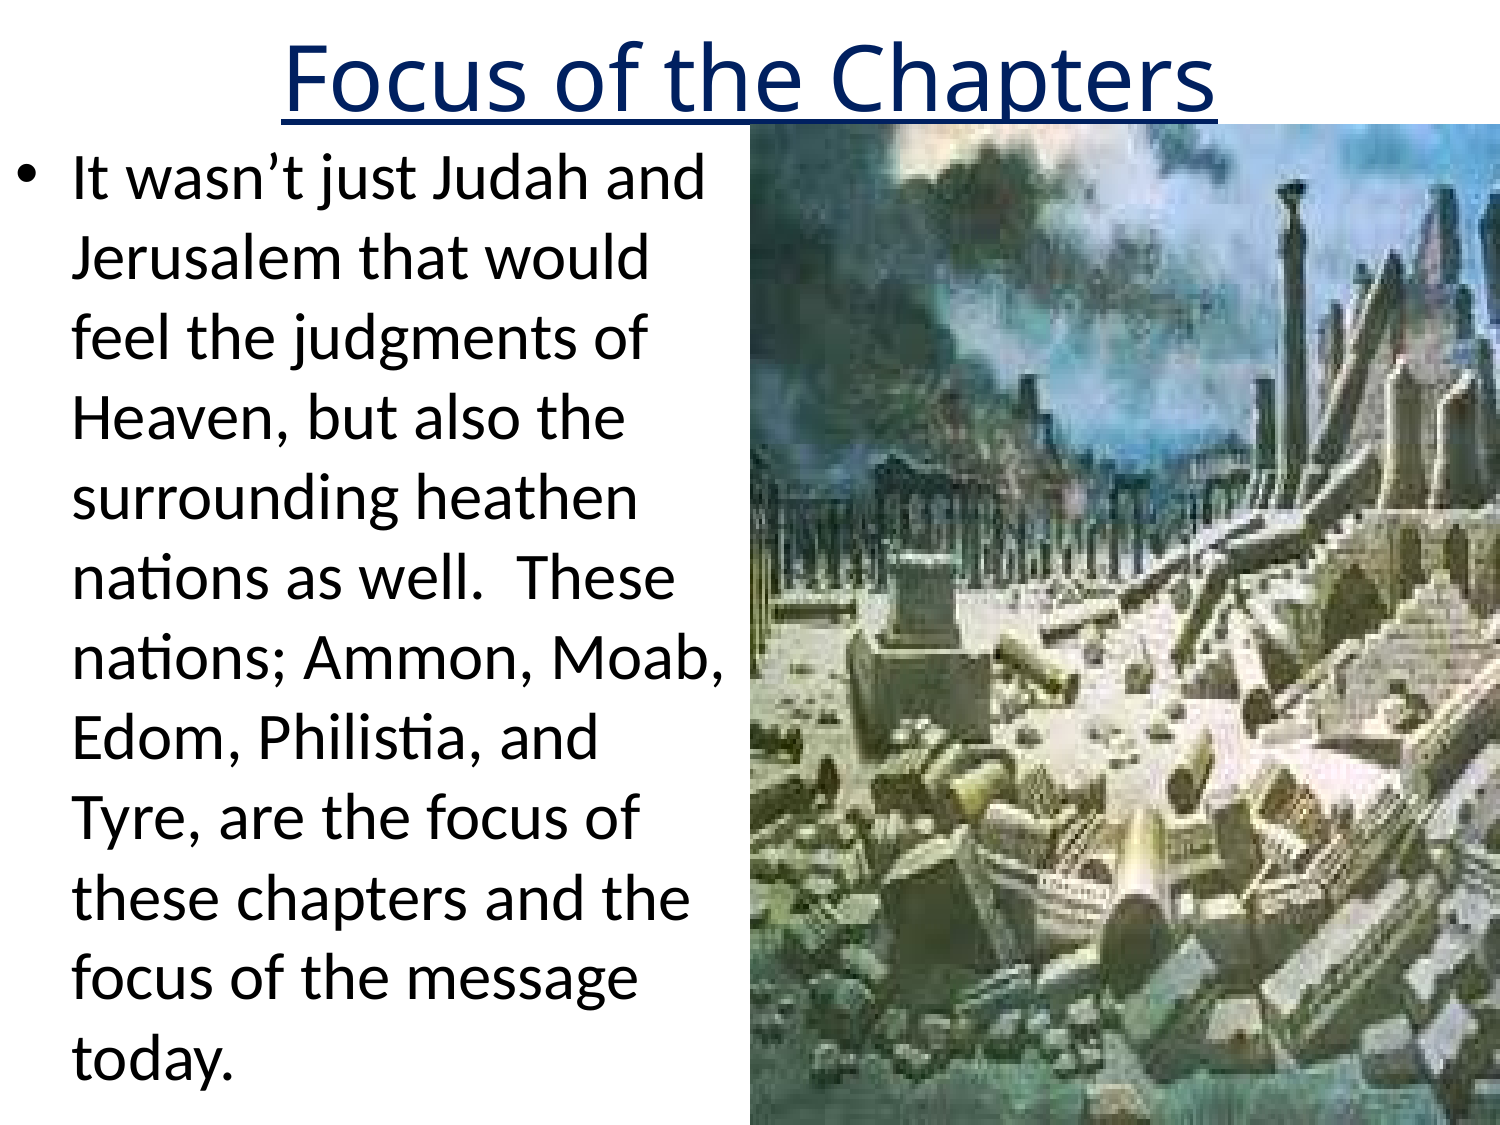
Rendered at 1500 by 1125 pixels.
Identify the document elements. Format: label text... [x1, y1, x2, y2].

title Focus of the Chapters [75, 0, 1425, 125]
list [749, 124, 1500, 1125]
list It wasn’t just Judah and Jerusalem that would feel the judgments of Heaven, but also the surrounding heathen nations as well. These nations; Ammon, Moab, Edom, Philistia, and Tyre, are the focus of these chapters and the focus of the message today. [0, 125, 747, 1125]
